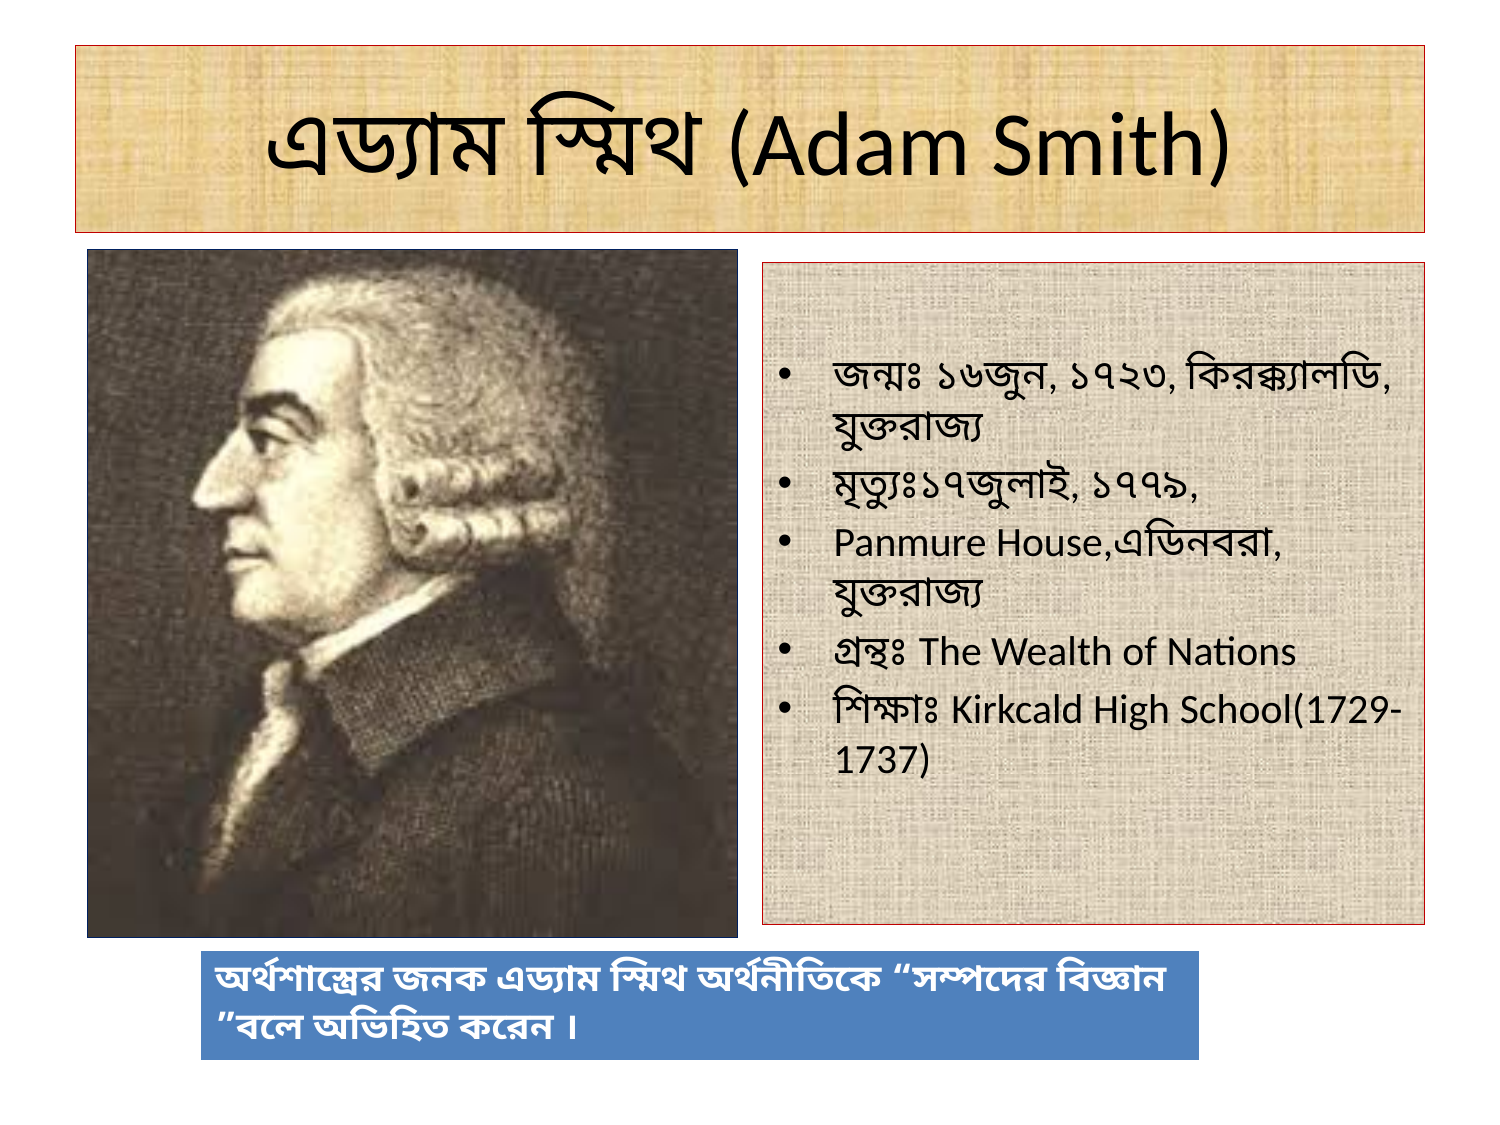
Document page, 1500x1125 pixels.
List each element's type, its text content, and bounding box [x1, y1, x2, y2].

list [87, 249, 738, 938]
table_header অর্থশাস্ত্রের জনক এড্যাম স্মিথ অর্থনীতিকে “সম্পদের বিজ্ঞান ”বলে অভিহিত করেন । [201, 951, 1199, 1060]
title এড্যাম স্মিথ (Adam Smith) [75, 45, 1425, 233]
list জন্মঃ ১৬জুন, ১৭২৩, কিরক্ক্যালডি, যুক্তরাজ্য মৃত্যুঃ১৭জুলাই, ১৭৭৯, Panmure House,এডিনবরা, যুক্তরাজ্য গ্রন্থঃ The Wealth of Nations শিক্ষাঃ Kirkcald High School(1729-1737) [762, 262, 1425, 925]
